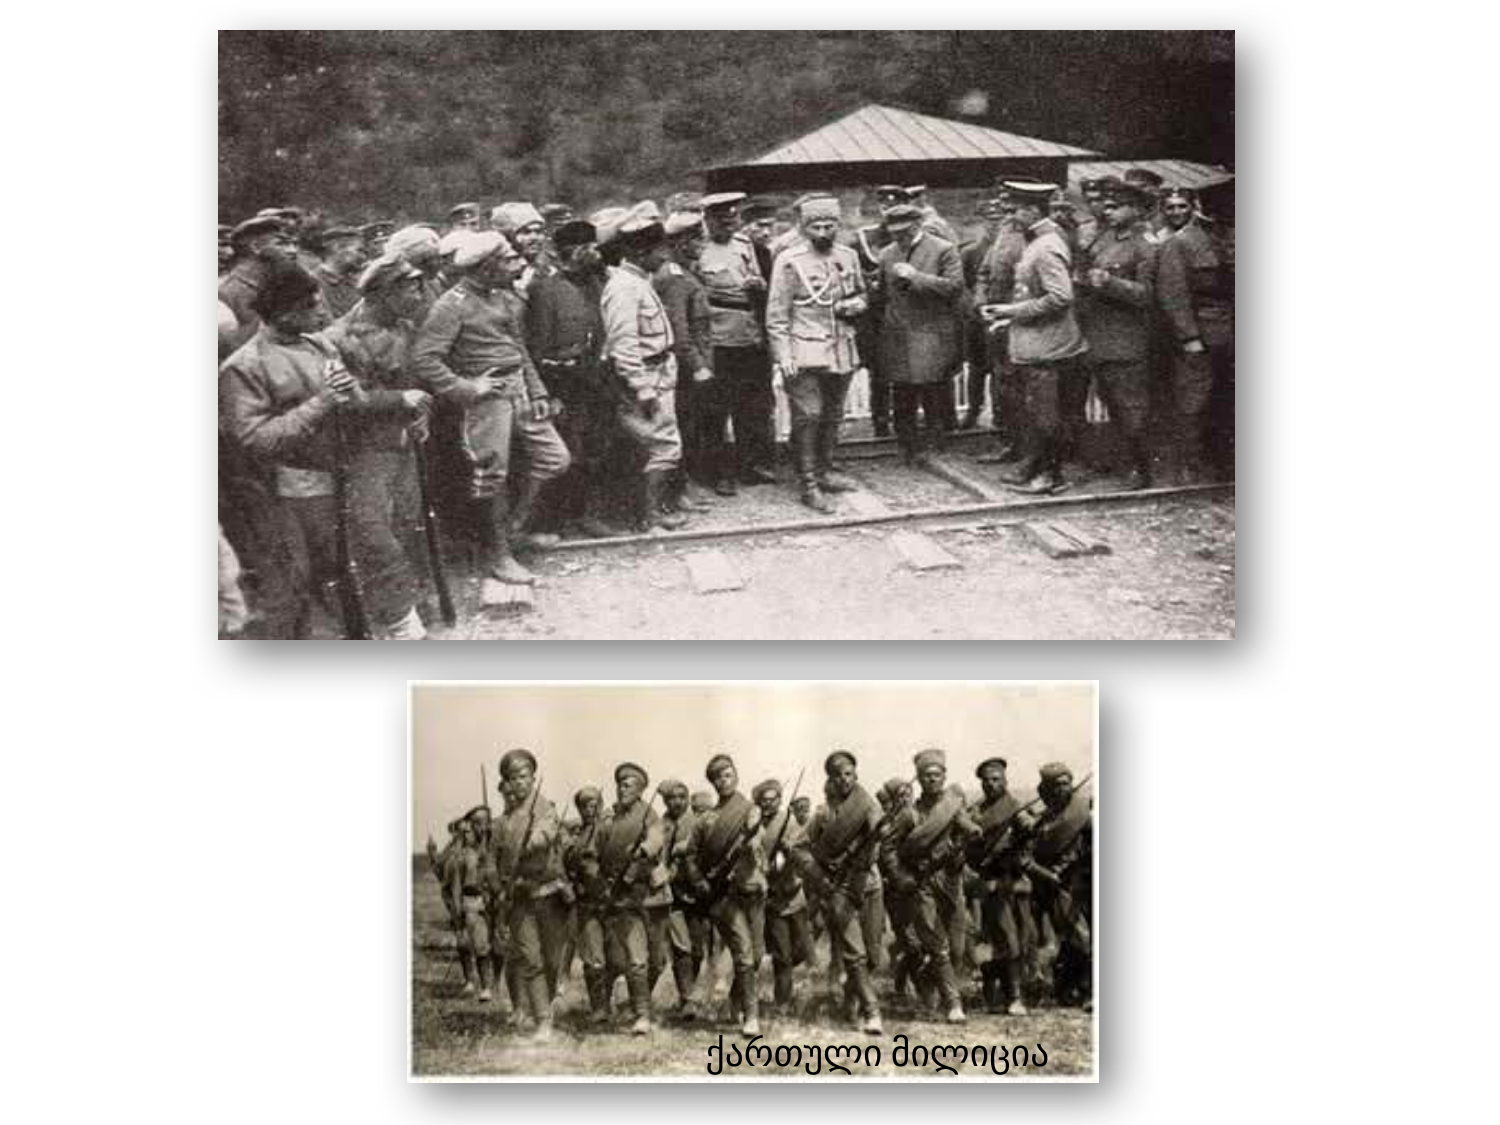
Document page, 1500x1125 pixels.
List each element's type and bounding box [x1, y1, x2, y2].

picture [218, 30, 1235, 640]
picture [407, 680, 1099, 1083]
